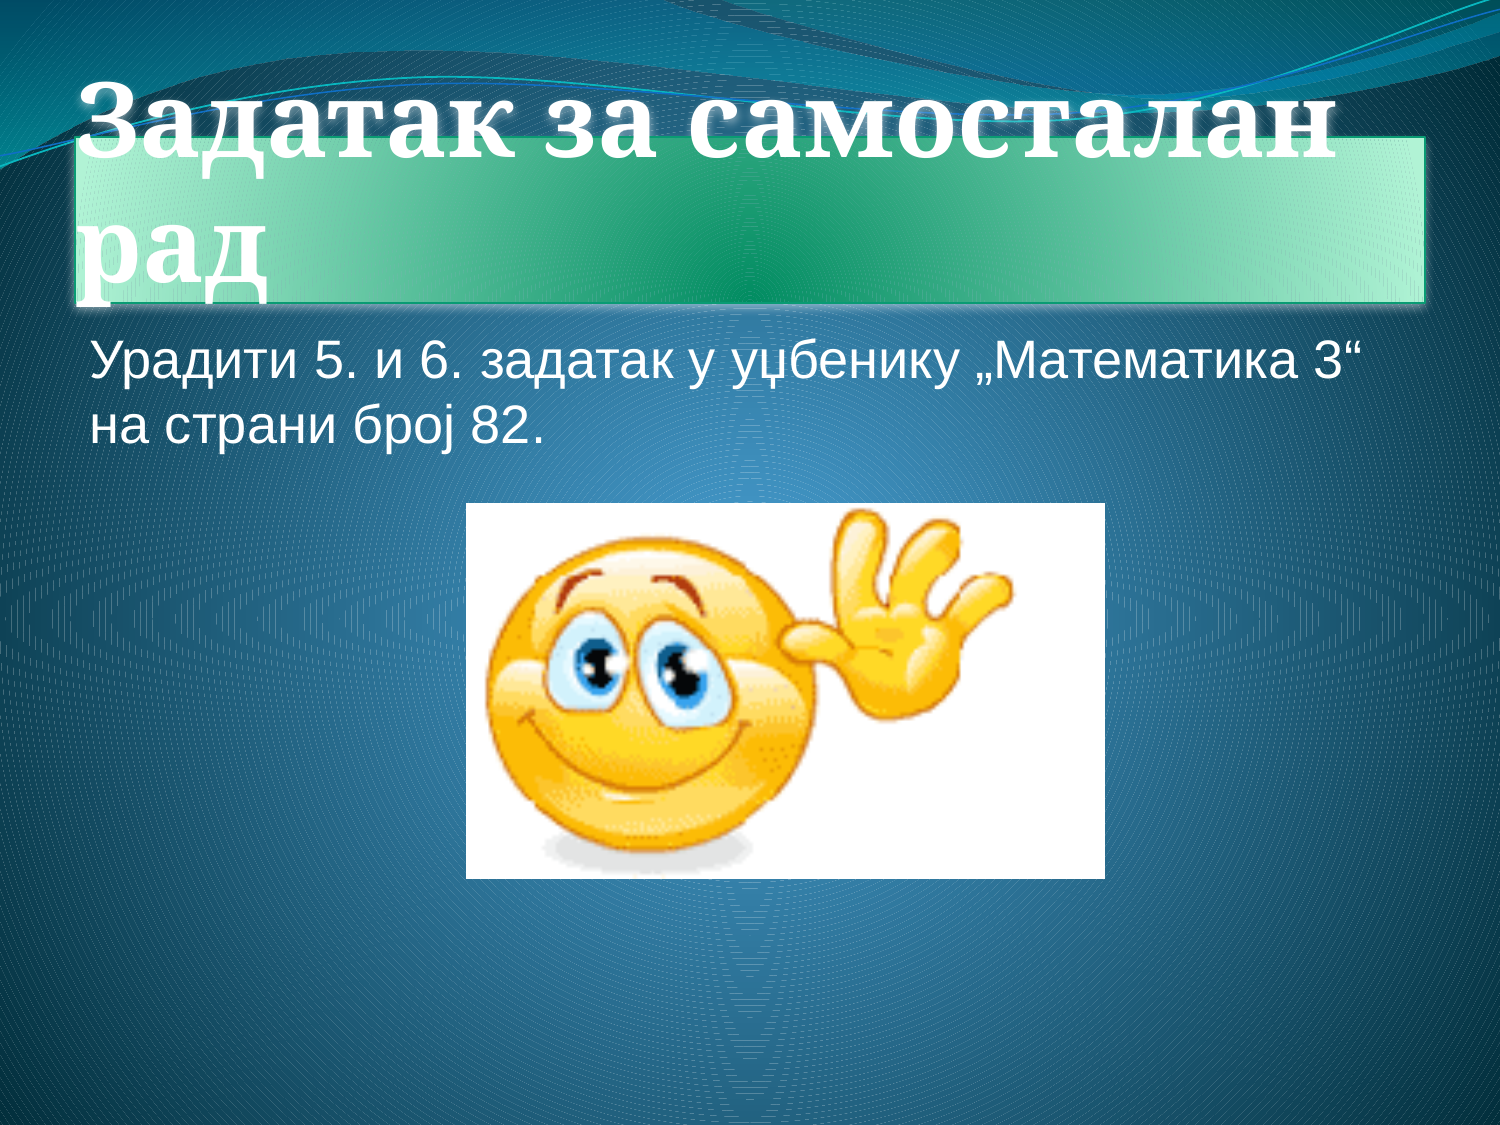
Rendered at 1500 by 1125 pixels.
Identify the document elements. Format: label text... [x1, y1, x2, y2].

list Урадити 5. и 6. задатак у уџбенику „Математика 3“ на страни број 82. [75, 317, 1425, 1038]
picture [466, 503, 1106, 880]
title Задатак за самосталан рад [74, 136, 1426, 304]
picture [1099, 95, 1114, 101]
